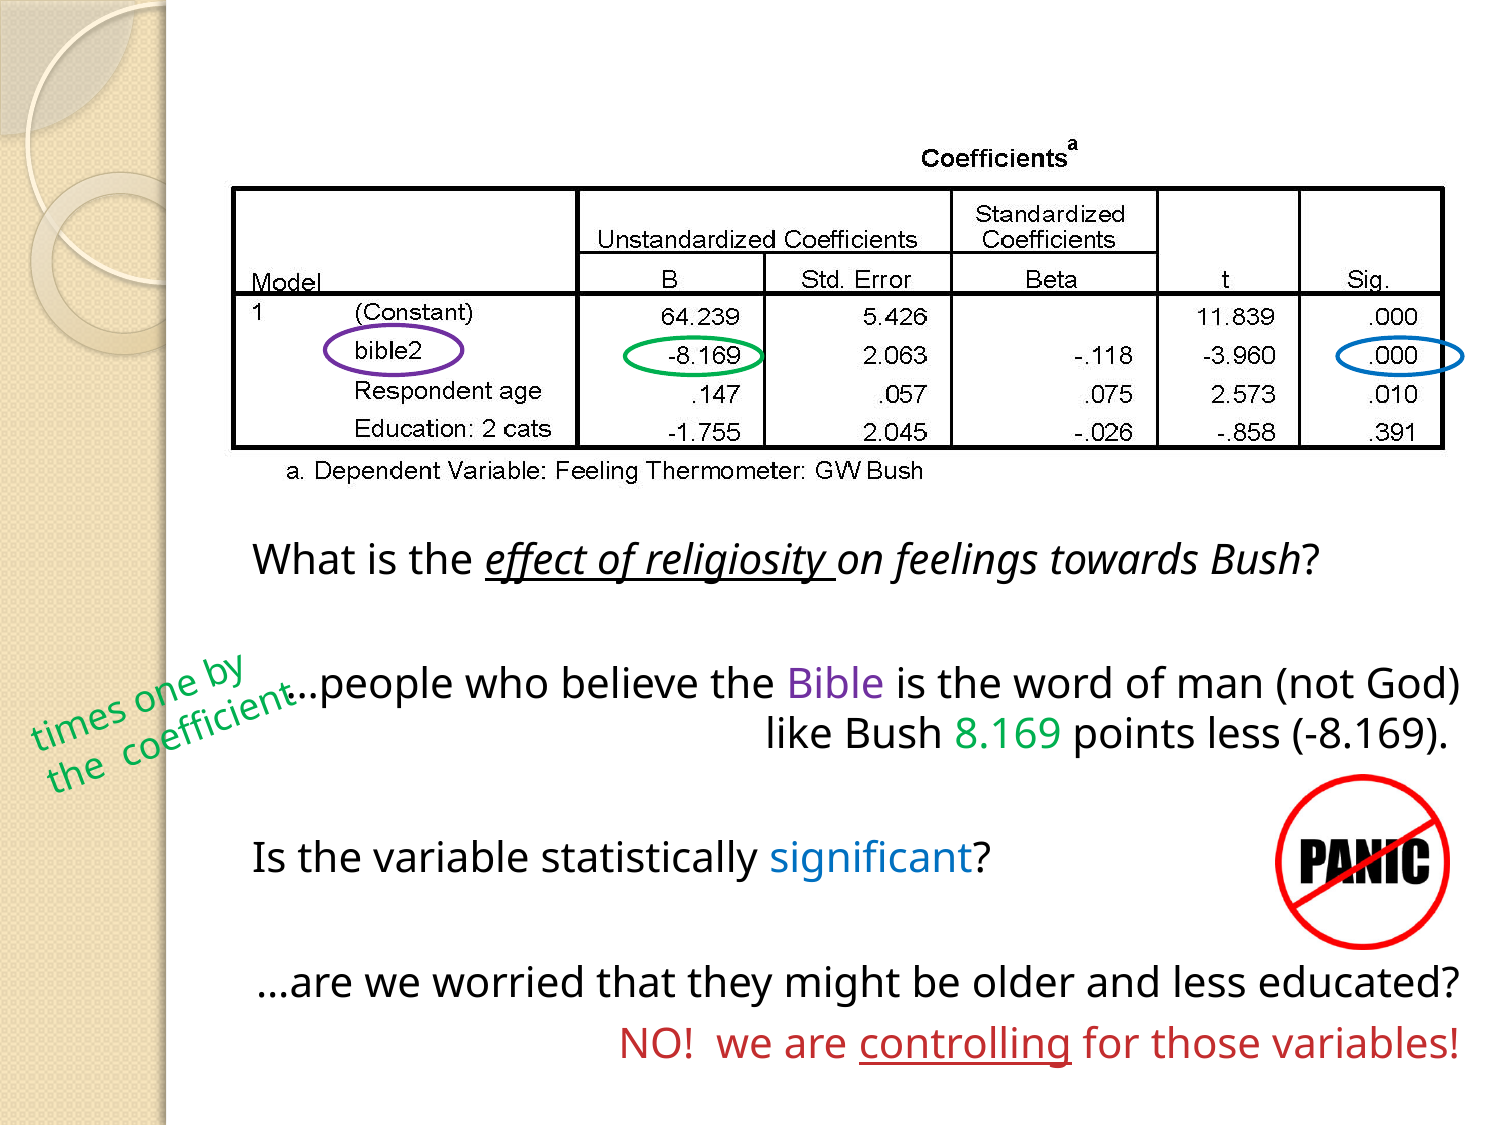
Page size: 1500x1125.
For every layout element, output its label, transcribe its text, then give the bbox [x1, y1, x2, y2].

picture [199, 124, 1500, 501]
picture [1274, 774, 1451, 951]
text_box times one by the coefficient [8, 613, 317, 815]
list What is the effect of religiosity on feelings towards Bush? …people who believe the Bible is the word of man (not God) like Bush 8.169 points less (-8.169). Is the variable statistically significant? …are we worried that they might be older and less educated? NO! we are controlling for those variables! [225, 525, 1475, 1088]
